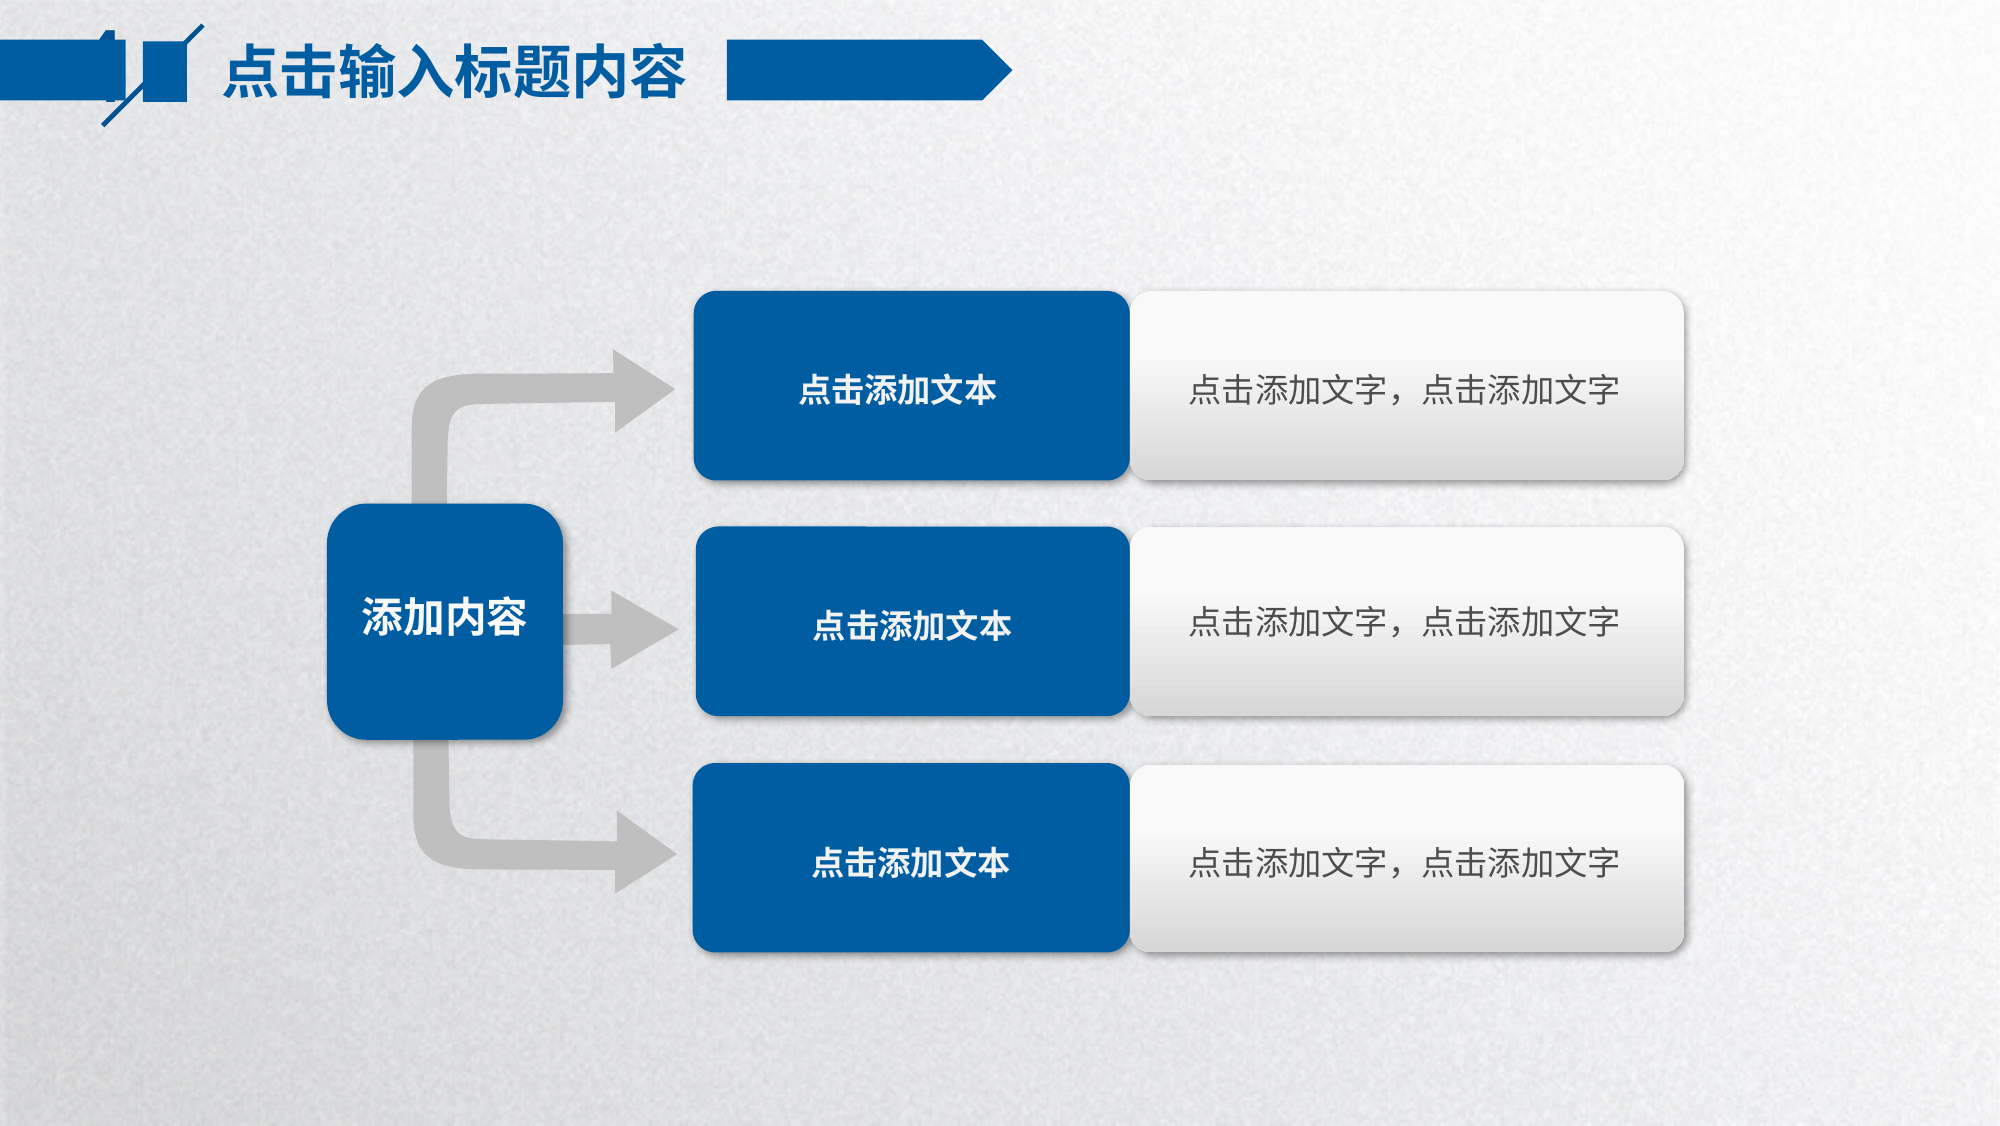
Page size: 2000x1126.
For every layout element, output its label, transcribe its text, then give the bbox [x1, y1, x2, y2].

text_box 点击添加文字，点击添加文字 [1129, 764, 1685, 953]
text_box 点击添加文本 [692, 763, 1129, 953]
text_box [724, 37, 1015, 103]
text_box 添加内容 [326, 503, 564, 740]
text_box 点击输入标题内容 [185, 27, 725, 113]
text_box [413, 750, 678, 894]
text_box [141, 39, 189, 104]
text_box 点击添加文字，点击添加文字 [1129, 290, 1684, 481]
text_box 点击添加文本 [695, 526, 1129, 717]
picture [0, 0, 2000, 1126]
text_box 点击添加文本 [693, 290, 1129, 481]
text_box 点击添加文字，点击添加文字 [1129, 526, 1684, 717]
text_box [411, 349, 676, 501]
text_box [0, 38, 128, 102]
text_box [573, 590, 679, 669]
